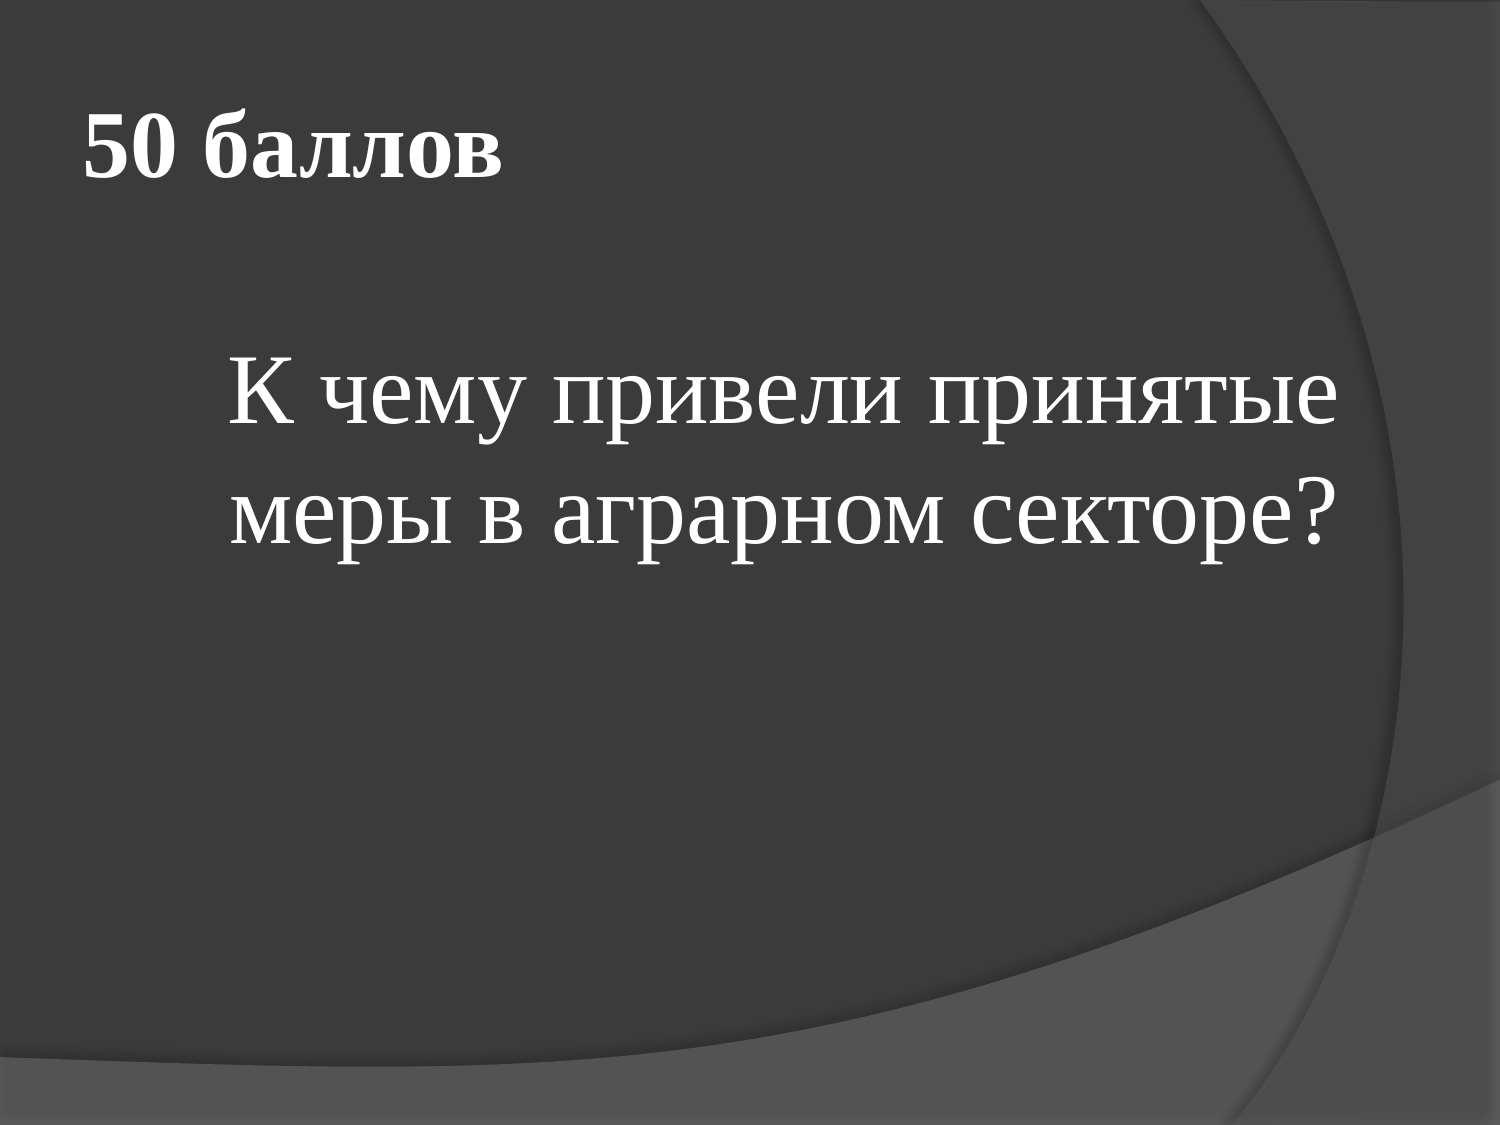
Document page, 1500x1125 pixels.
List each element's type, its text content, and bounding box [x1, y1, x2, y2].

title 50 баллов [75, 45, 1300, 233]
list К чему привели принятые меры в аграрном секторе? [75, 316, 1425, 1005]
